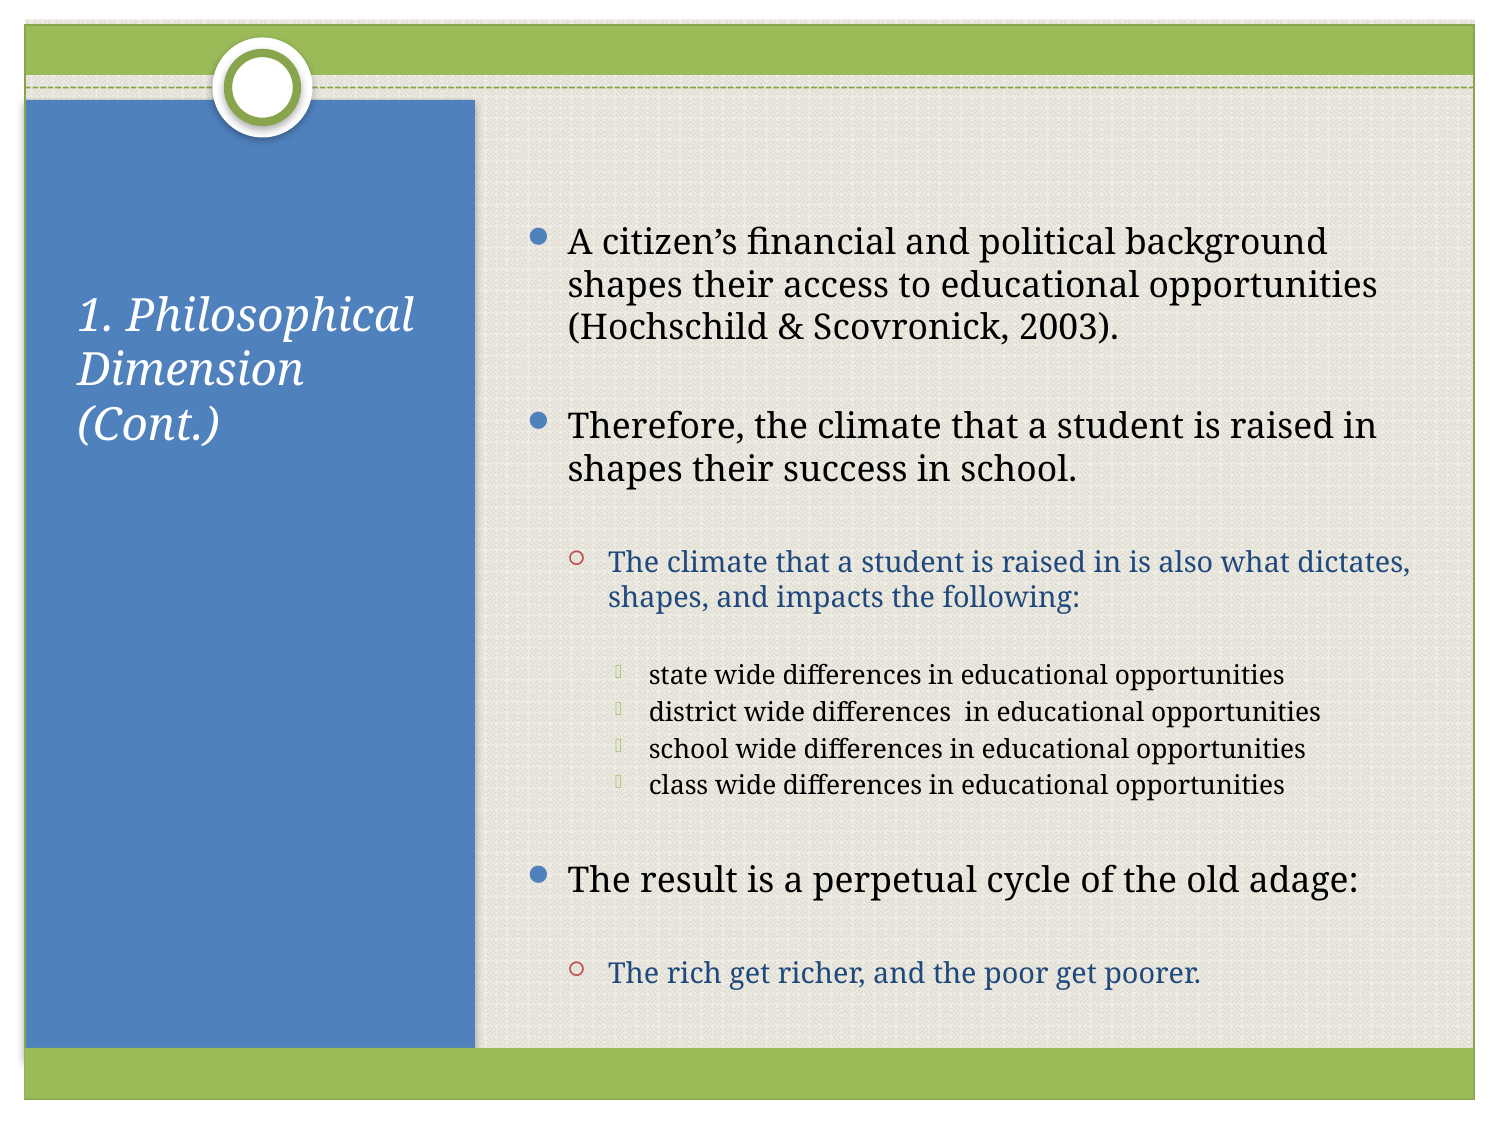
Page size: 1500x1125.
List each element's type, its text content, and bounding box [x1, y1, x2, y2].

list A citizen’s financial and political background shapes their access to educational opportunities (Hochschild & Scovronick, 2003). Therefore, the climate that a student is raised in shapes their success in school. The climate that a student is raised in is also what dictates, shapes, and impacts the following: state wide differences in educational opportunities district wide differences in educational opportunities school wide differences in educational opportunities class wide differences in educational opportunities The result is a perpetual cycle of the old adage: The rich get richer, and the poor get poorer. [512, 112, 1438, 1000]
title 1. Philosophical Dimension (Cont.) [62, 174, 450, 513]
